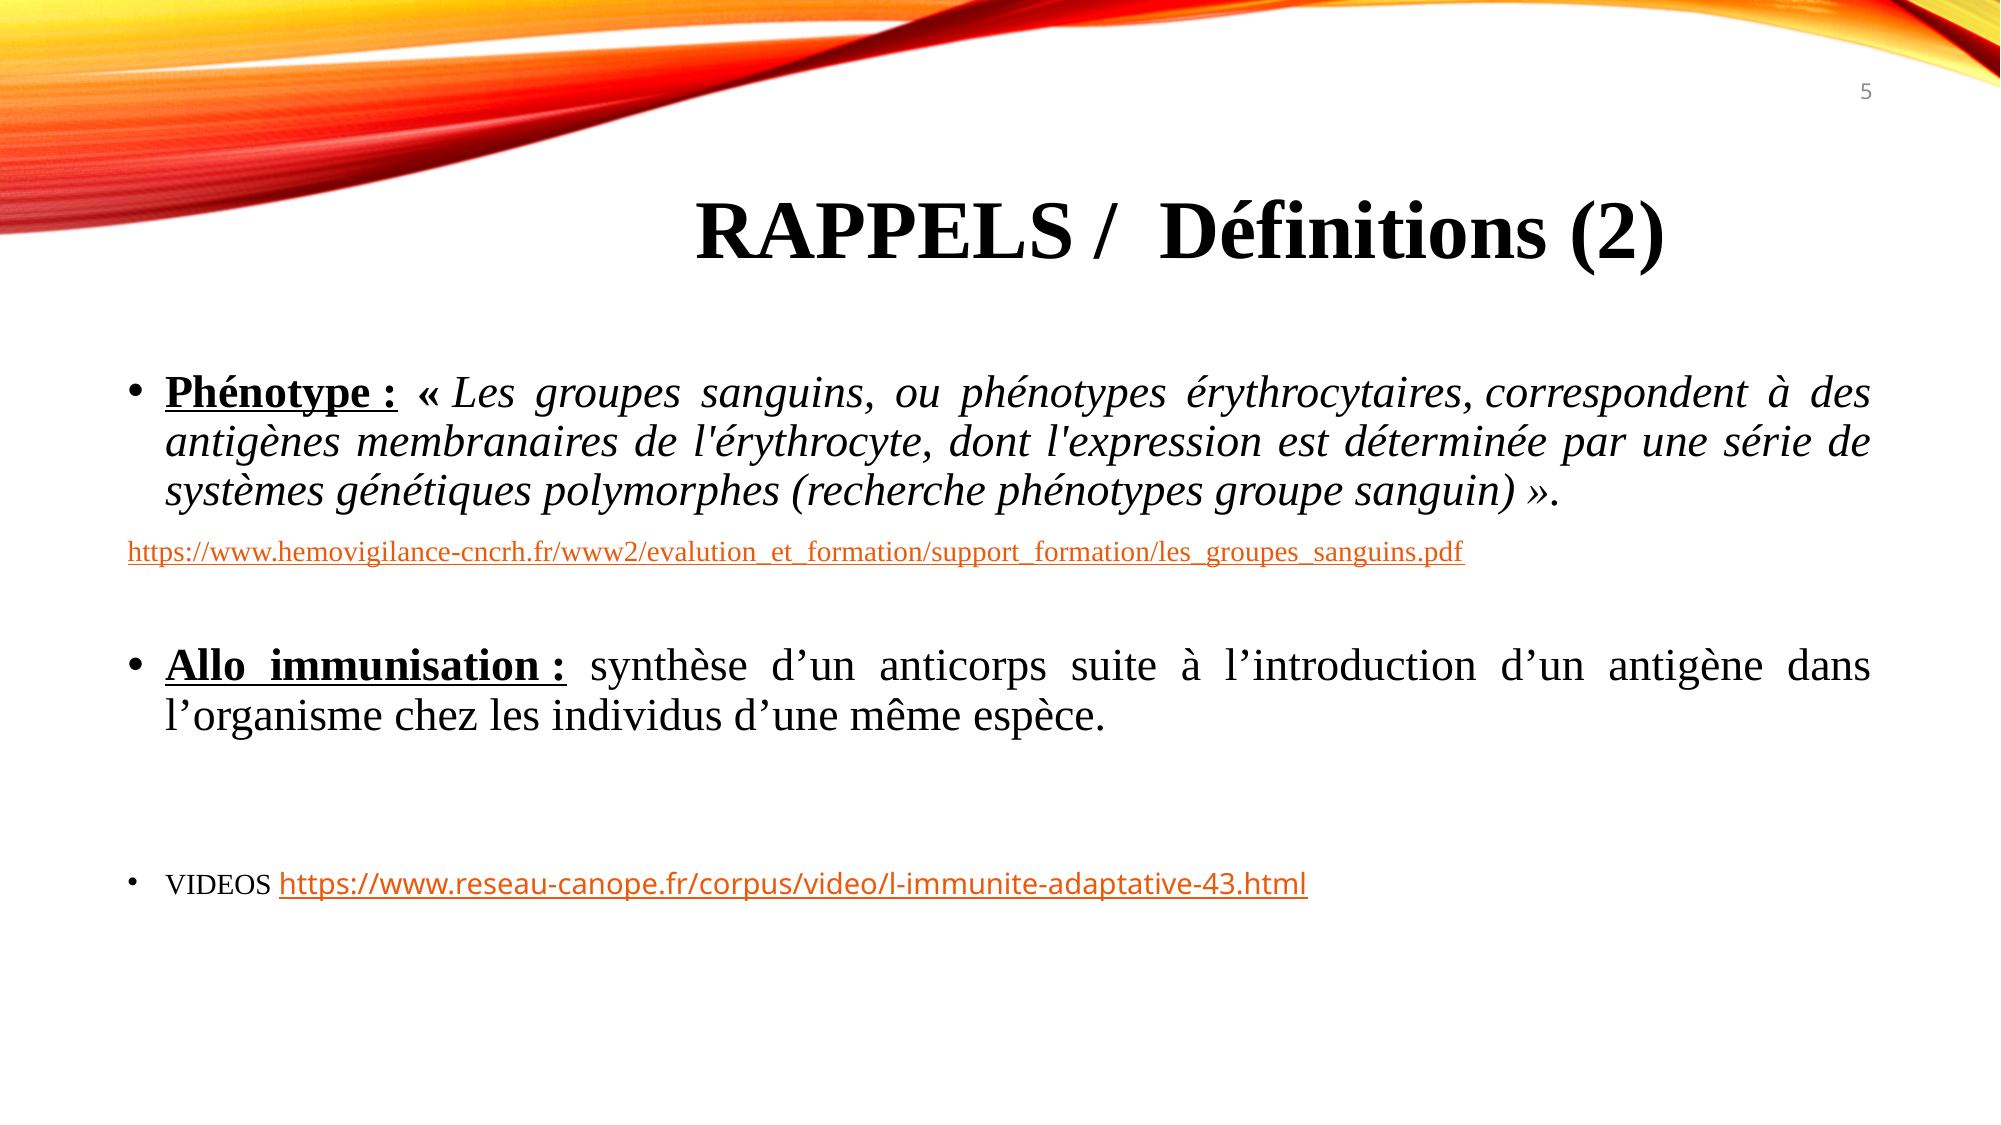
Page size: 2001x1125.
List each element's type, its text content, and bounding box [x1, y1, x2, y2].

list Phénotype : « Les groupes sanguins, ou phénotypes érythrocytaires, correspondent à des antigènes membranaires de l'érythrocyte, dont l'expression est déterminée par une série de systèmes génétiques polymorphes (recherche phénotypes groupe sanguin) ». https://www.hemovigilance-cncrh.fr/www2/evalution_et_formation/support_formation/les_groupes_sanguins.pdf Allo immunisation : synthèse d’un anticorps suite à l’introduction d’un antigène dans l’organisme chez les individus d’une même espèce. VIDEOS https://www.reseau-canope.fr/corpus/video/l-immunite-adaptative-43.html [112, 360, 1888, 1021]
title RAPPELS / Définitions (2) [474, 125, 1888, 338]
picture [0, 0, 2000, 237]
slide_number 5 [1437, 62, 1888, 123]
